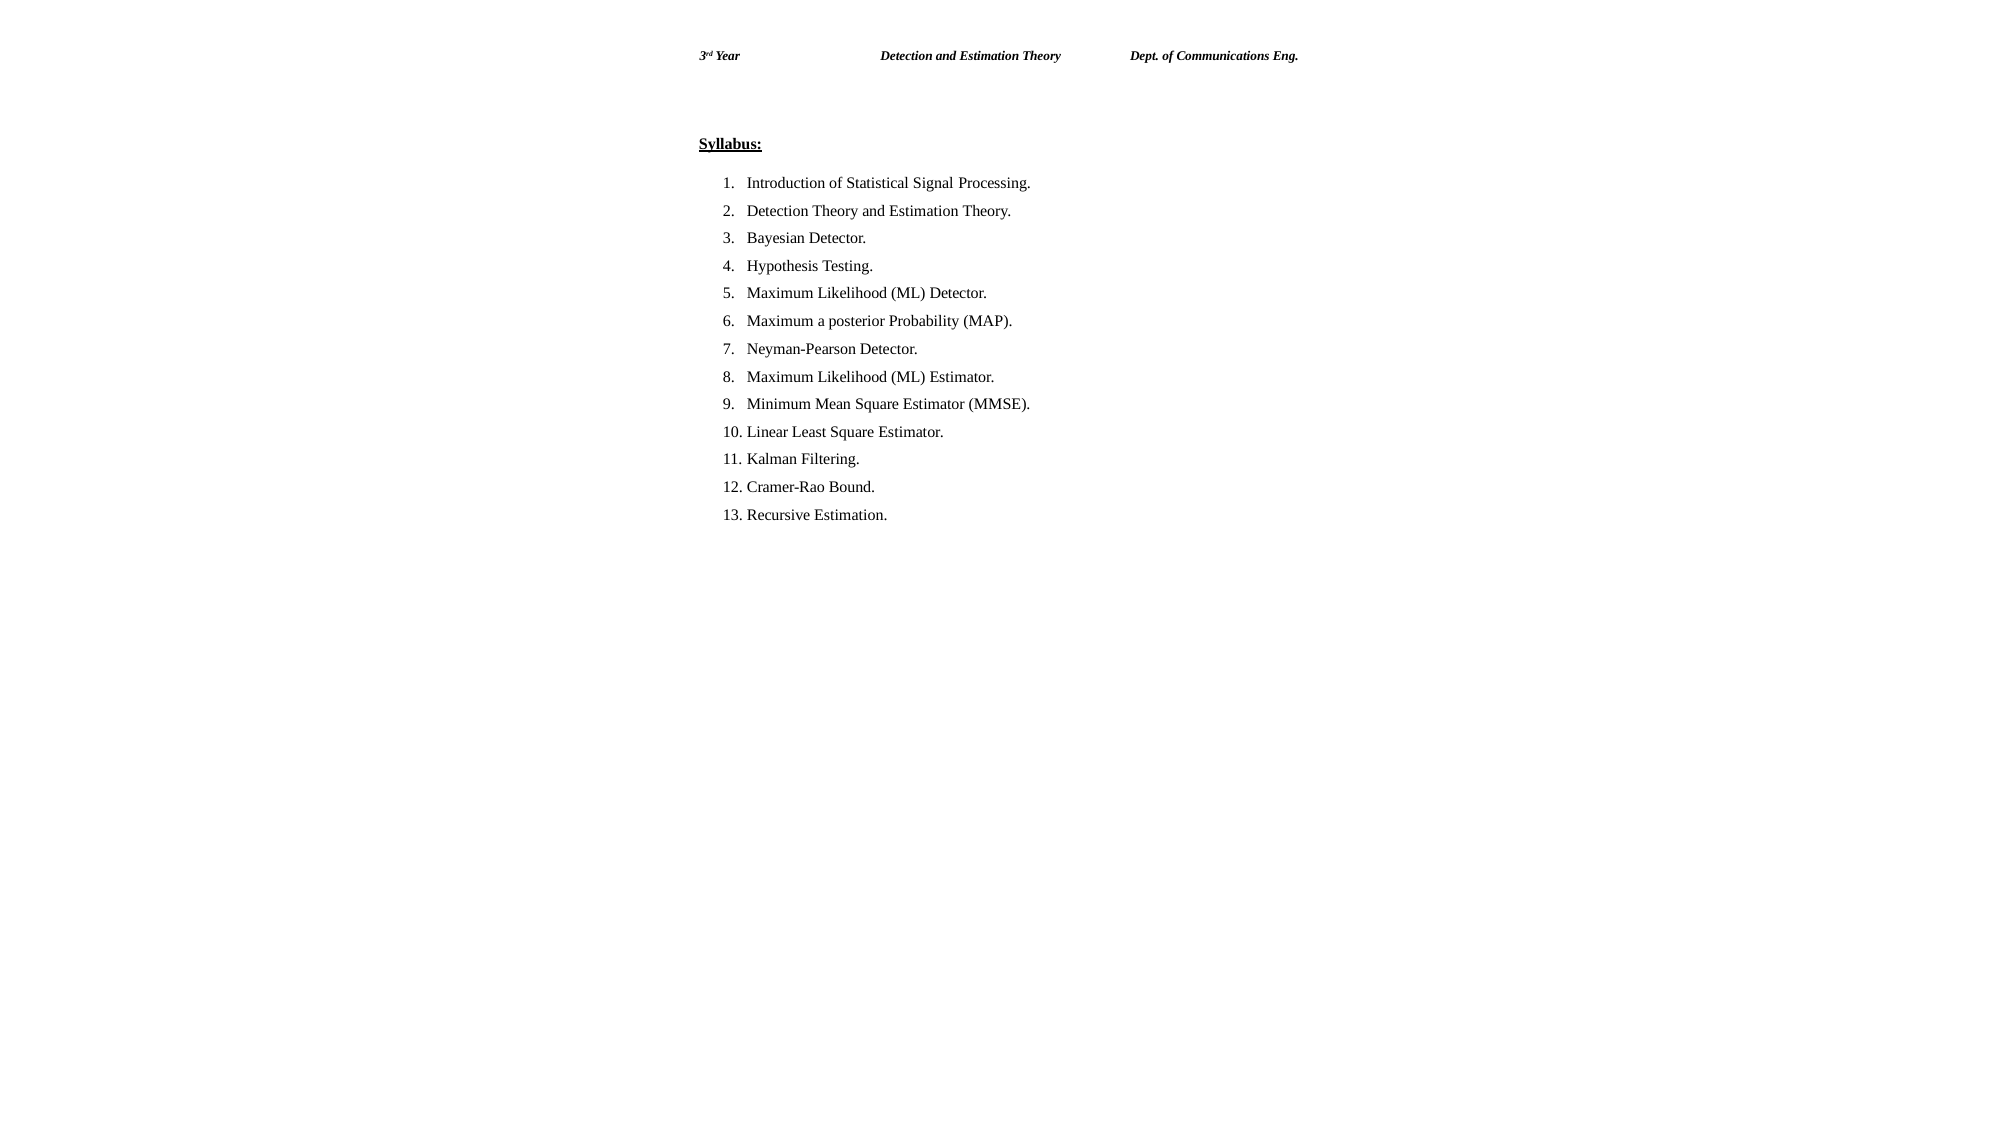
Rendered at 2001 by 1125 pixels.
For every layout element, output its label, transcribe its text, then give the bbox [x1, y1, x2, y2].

text_box Detection and Estimation Theory [878, 45, 1065, 63]
text_box Syllabus: Introduction of Statistical Signal Processing. Detection Theory and Estimation Theory. Bayesian Detector. Hypothesis Testing. Maximum Likelihood (ML) Detector. Maximum a posterior Probability (MAP). Neyman-Pearson Detector. Maximum Likelihood (ML) Estimator. Minimum Mean Square Estimator (MMSE). Linear Least Square Estimator. Kalman Filtering. Cramer-Rao Bound. Recursive Estimation. [697, 131, 1035, 524]
text_box Dept. of Communications Eng. [1128, 45, 1302, 63]
text_box 3rd Year [698, 45, 745, 63]
